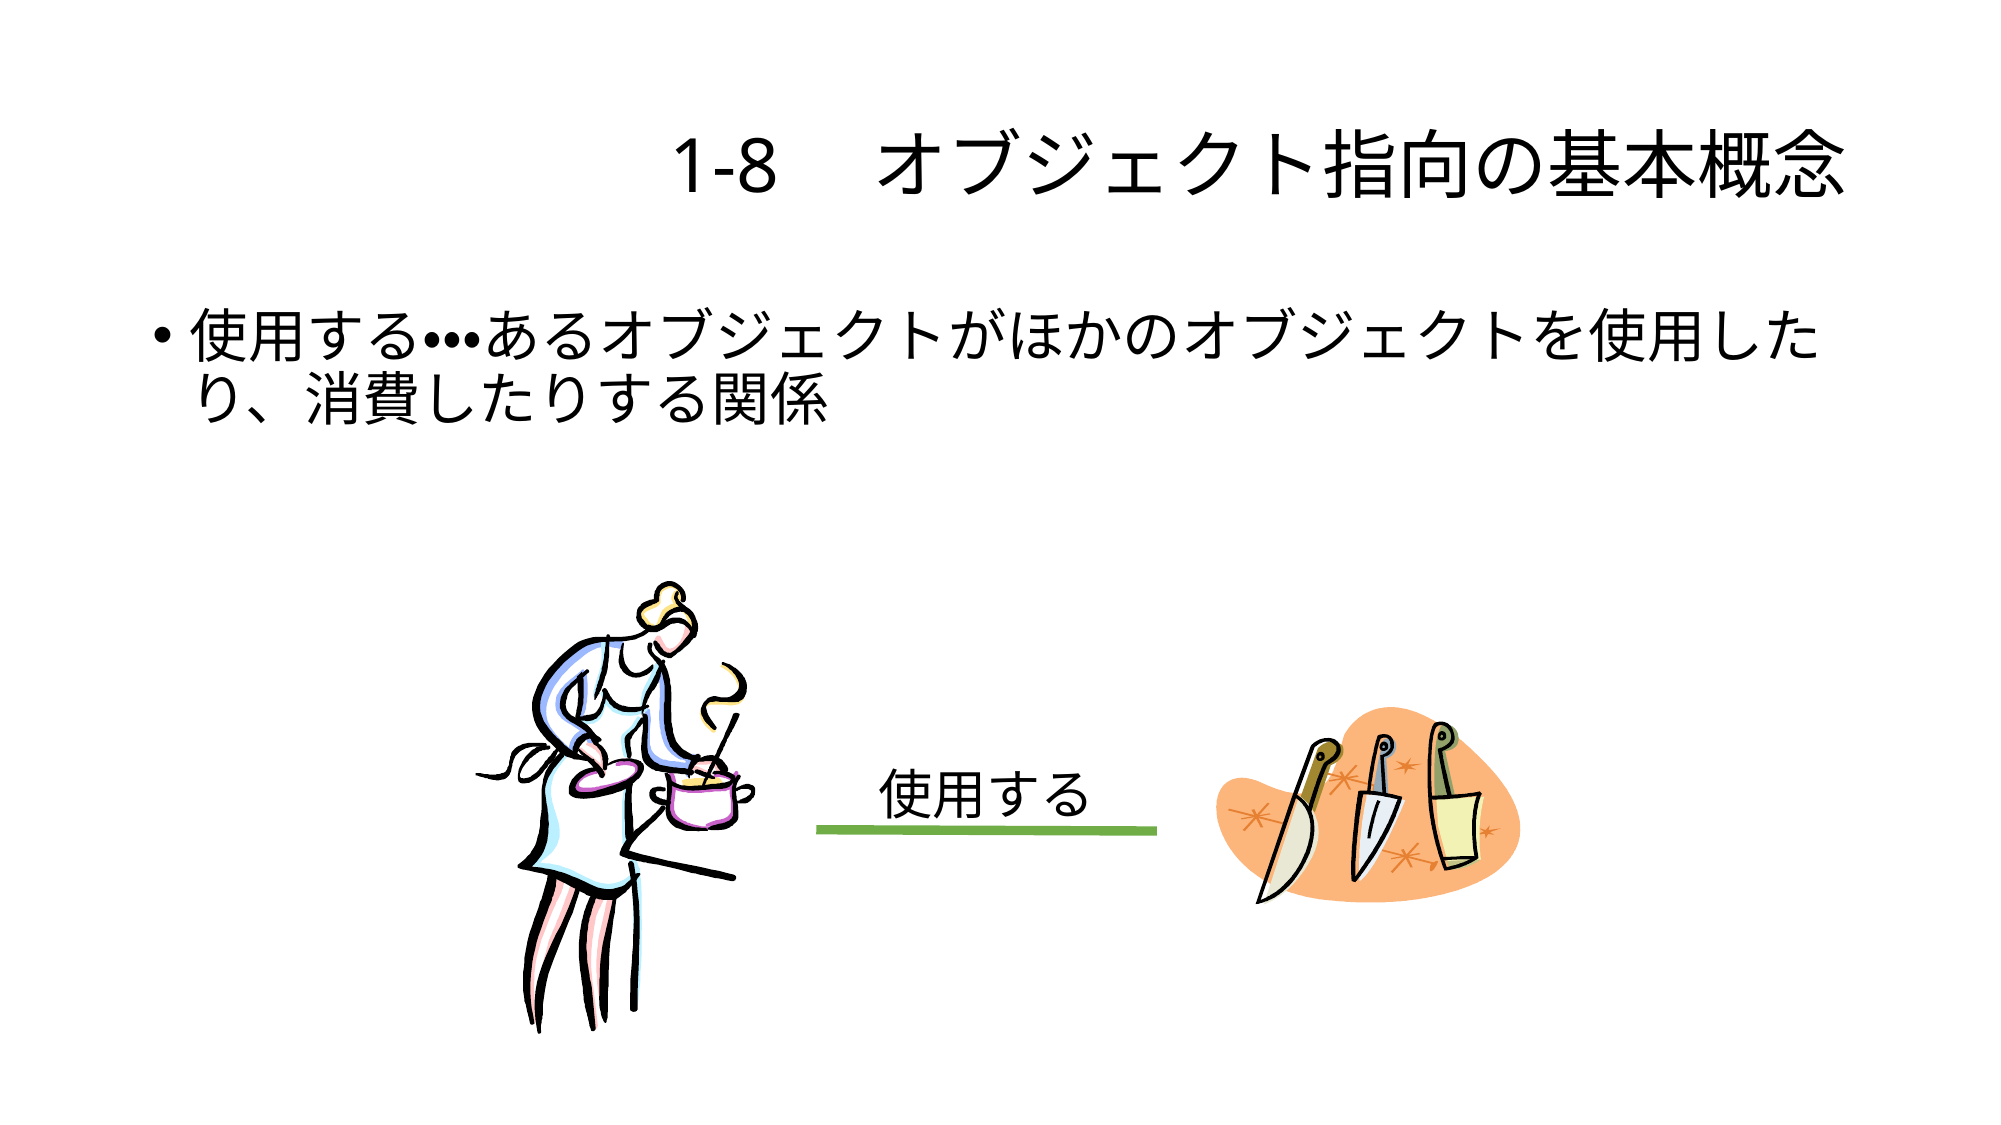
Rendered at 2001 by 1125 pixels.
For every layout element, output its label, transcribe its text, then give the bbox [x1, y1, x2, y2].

title 1-8 オブジェクト指向の基本概念 [137, 59, 1863, 278]
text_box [475, 581, 1525, 1034]
list 使用する・・・あるオブジェクトがほかのオブジェクトを使用したり、消費したりする関係 [137, 299, 1863, 1014]
